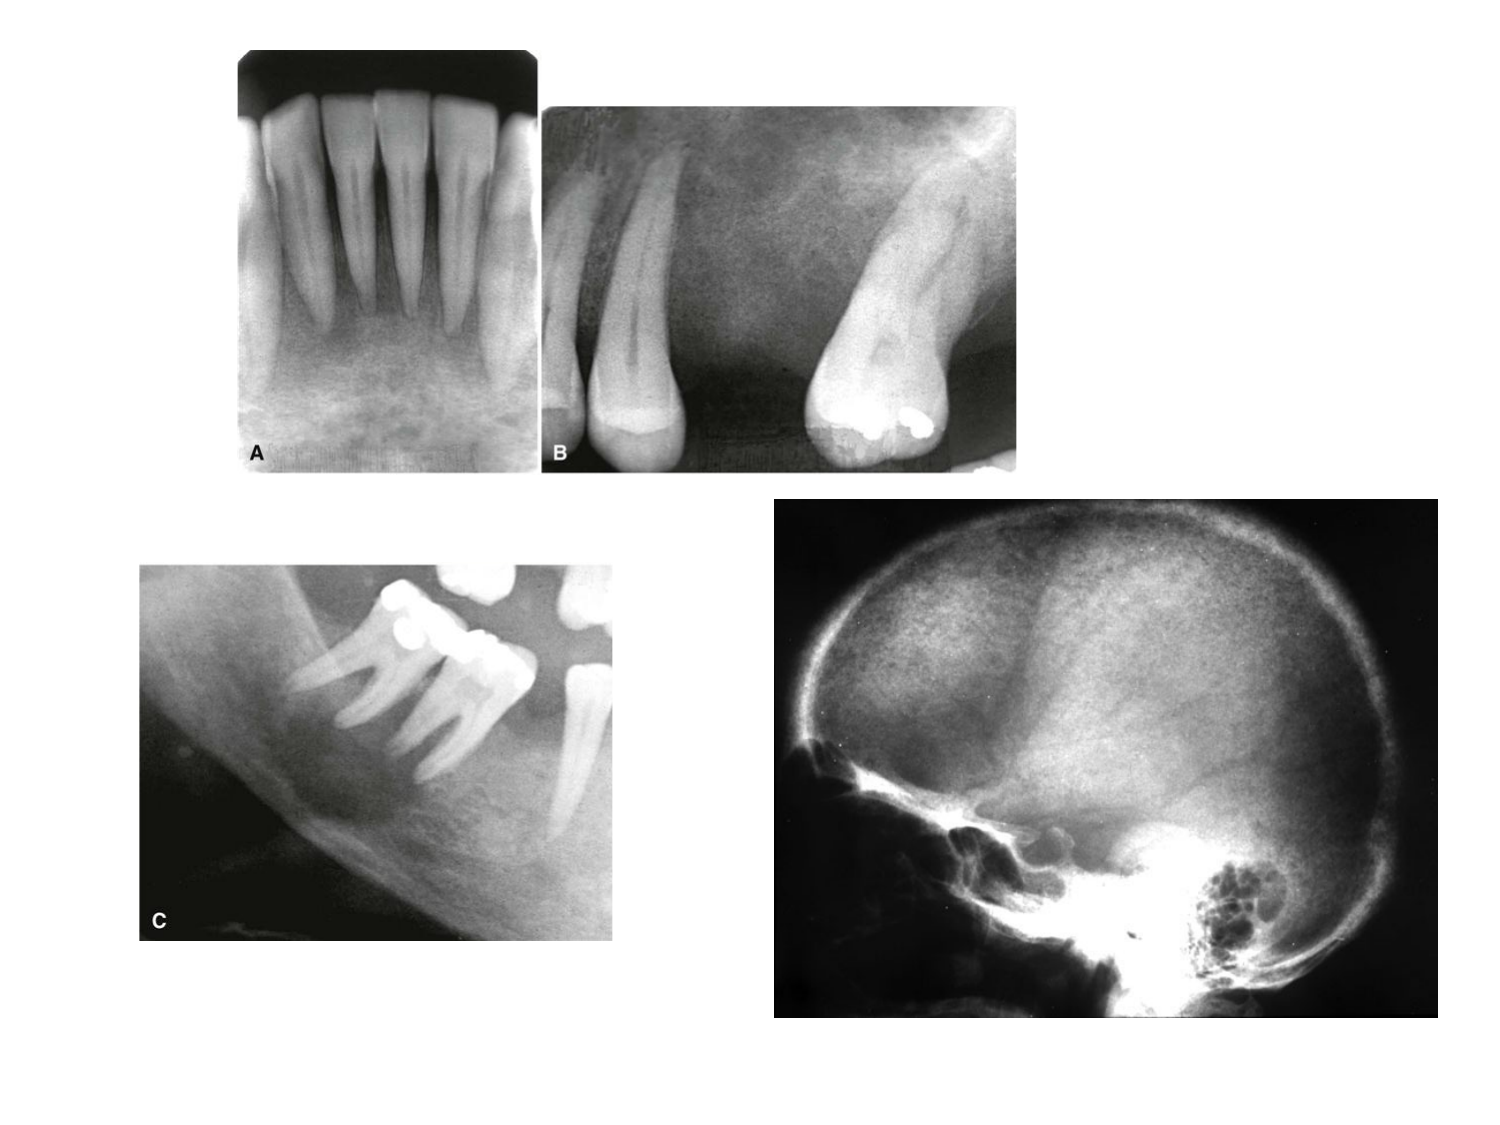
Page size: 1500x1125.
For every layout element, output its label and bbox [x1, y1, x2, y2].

list [774, 499, 1438, 1018]
picture [237, 49, 1017, 476]
picture [137, 562, 613, 941]
